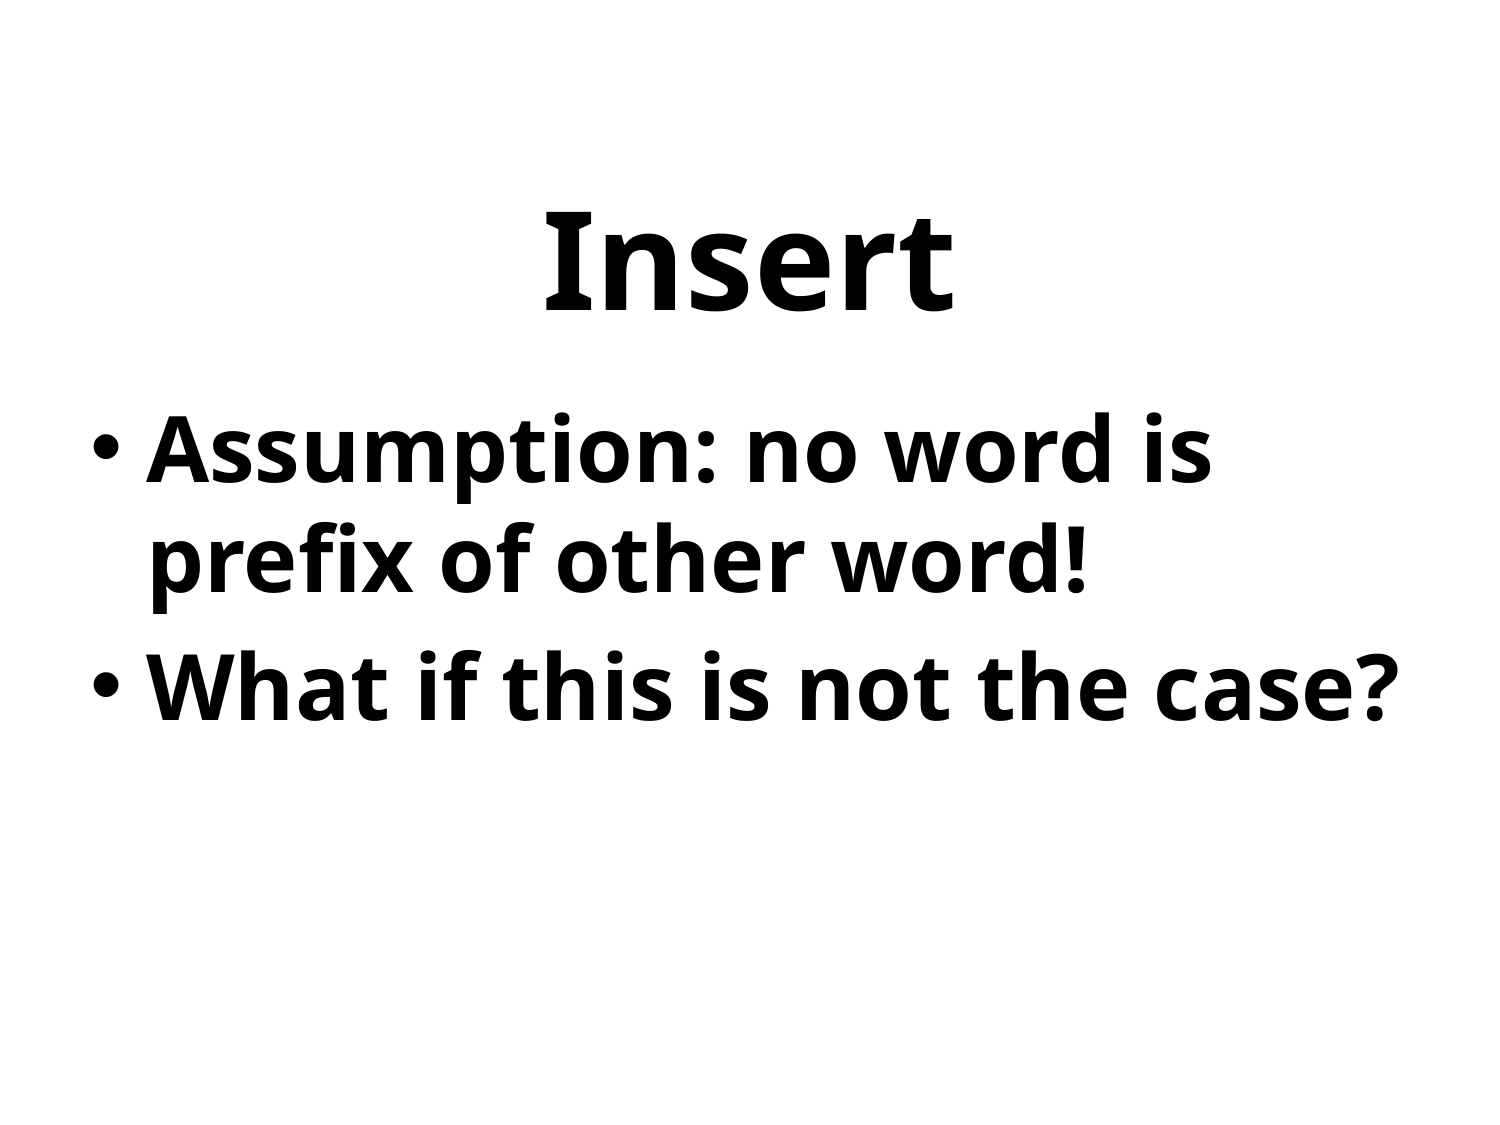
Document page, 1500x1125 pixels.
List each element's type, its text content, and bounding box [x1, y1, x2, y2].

title Insert [75, 161, 1425, 349]
list Assumption: no word is prefix of other word! What if this is not the case? [75, 383, 1425, 766]
